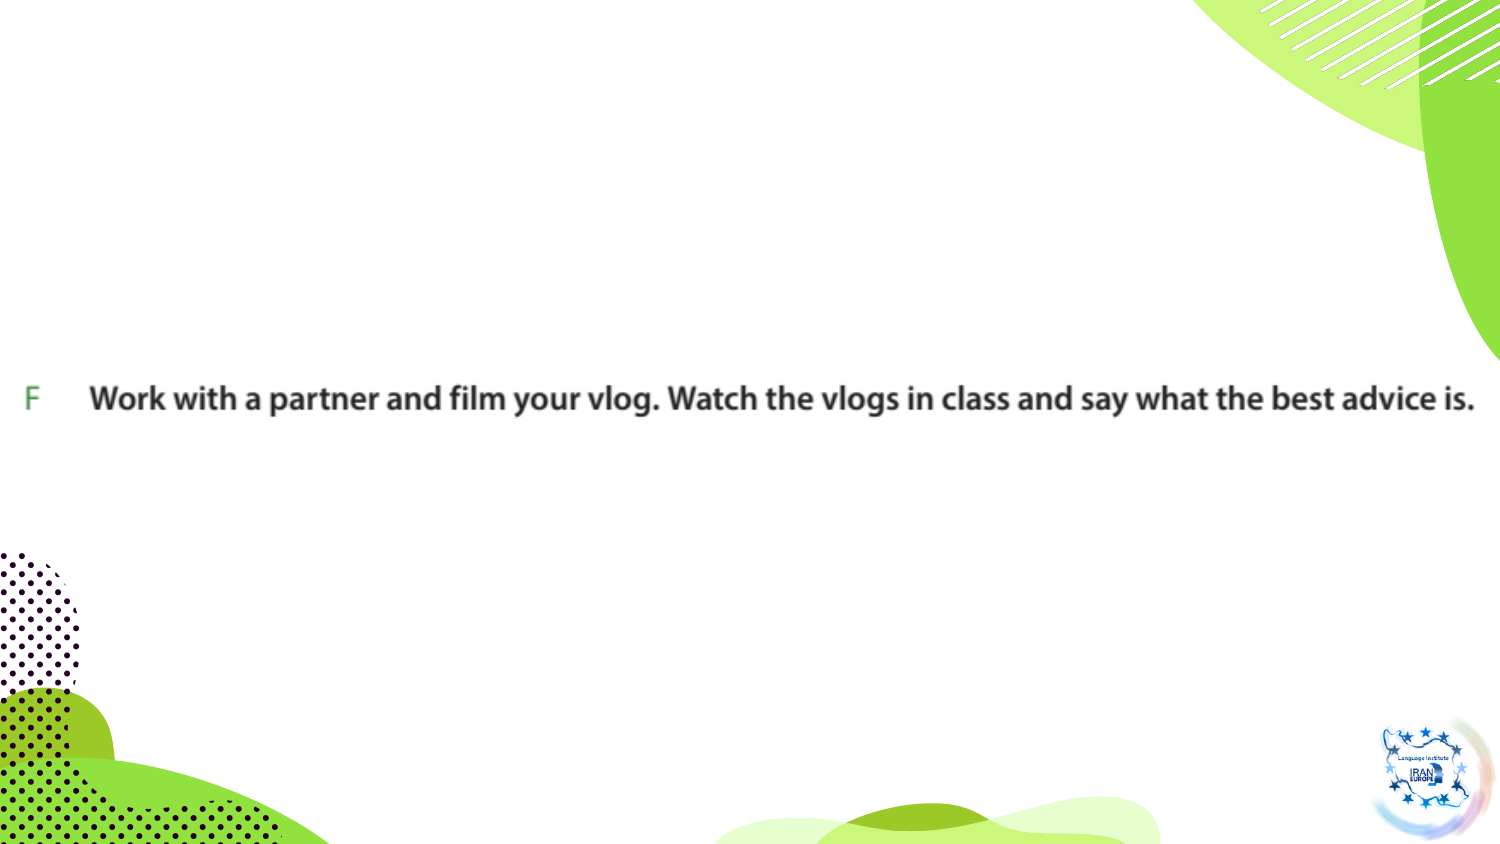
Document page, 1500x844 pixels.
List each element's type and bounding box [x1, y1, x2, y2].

picture [0, 370, 1500, 438]
picture [1364, 711, 1500, 844]
picture [0, 548, 541, 844]
picture [876, 0, 1500, 364]
